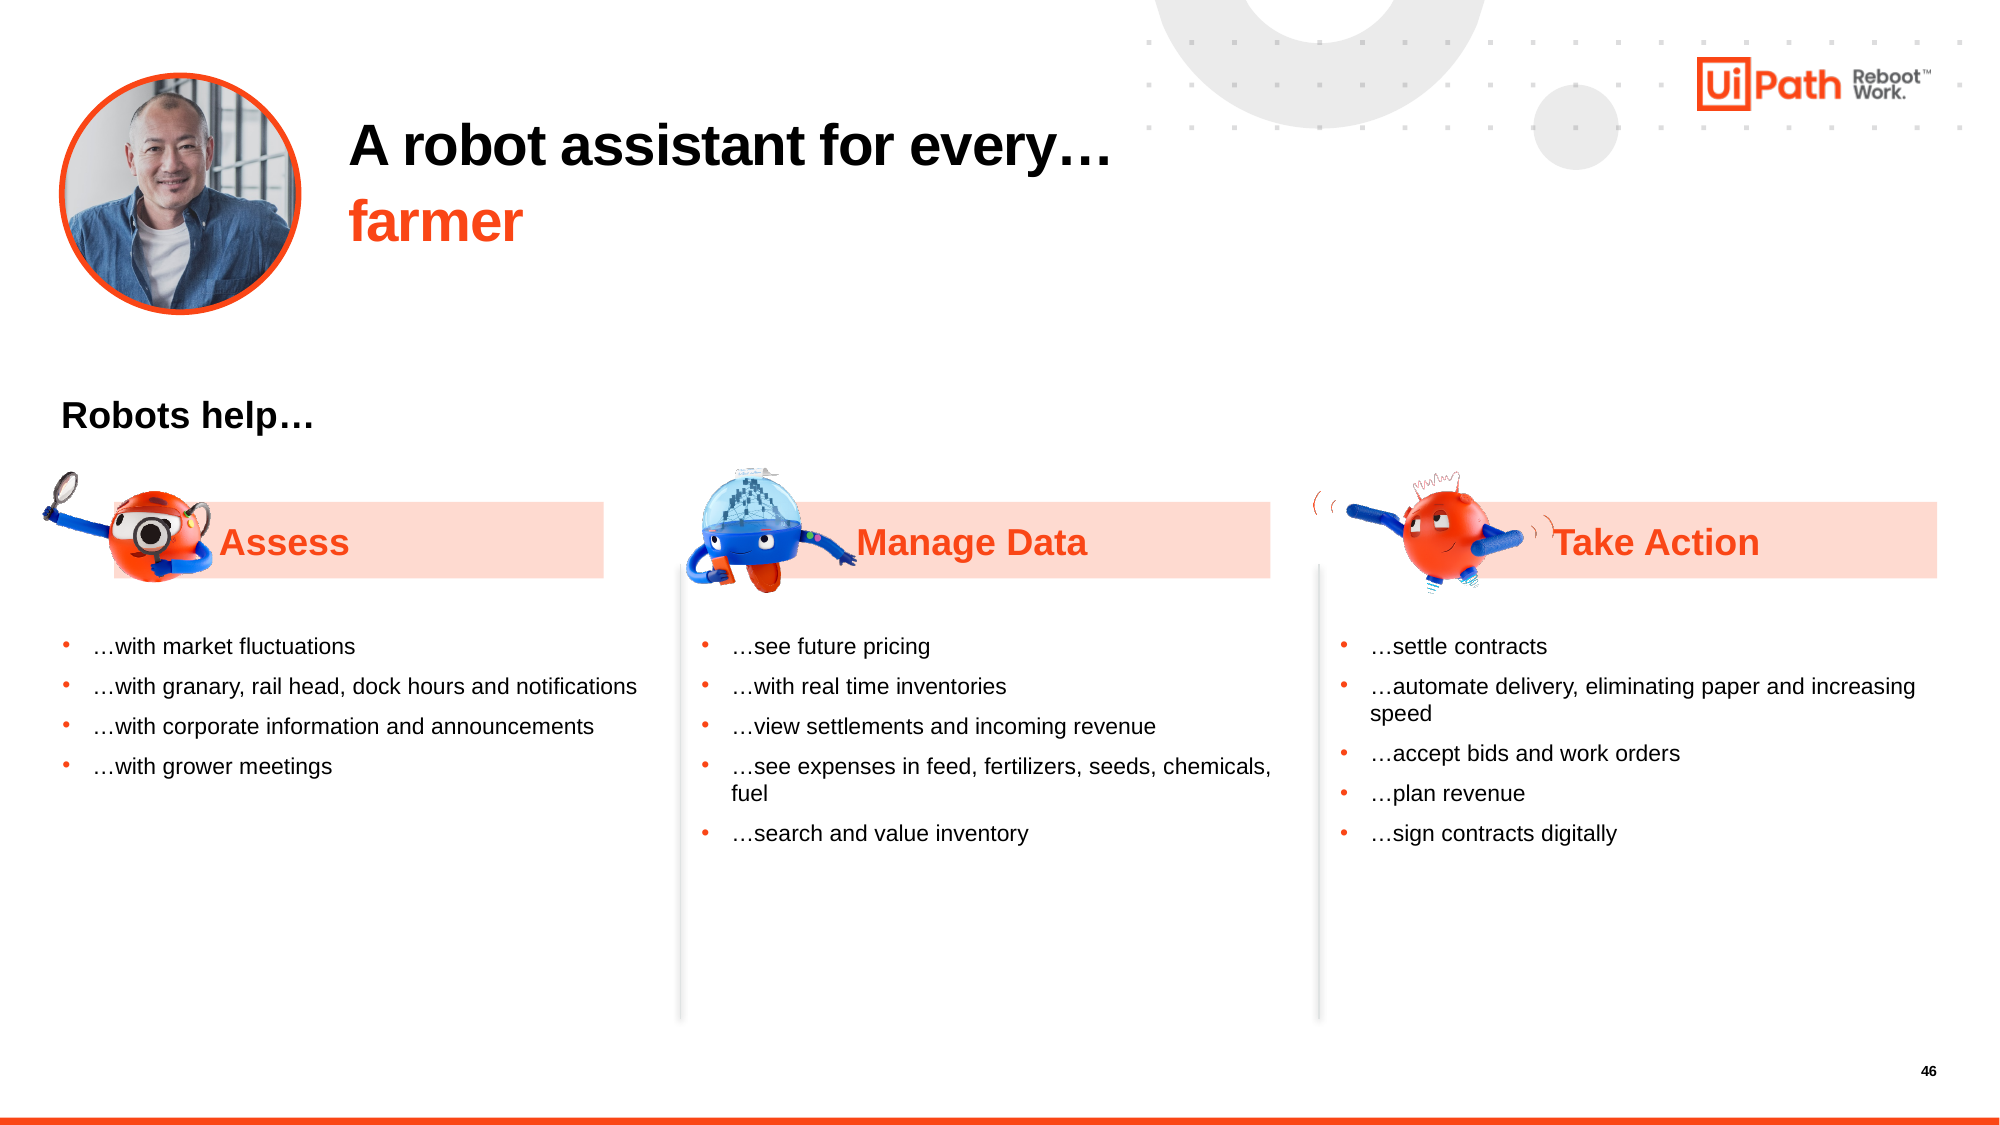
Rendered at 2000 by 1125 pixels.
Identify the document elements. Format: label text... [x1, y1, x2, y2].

list Manage Data [860, 501, 1271, 579]
list …settle contracts …automate delivery, eliminating paper and increasing speed …accept bids and work orders …plan revenue …sign contracts digitally [1339, 631, 1938, 1049]
list …see future pricing …with real time inventories …view settlements and incoming revenue …see expenses in feed, fertilizers, seeds, chemicals, fuel …search and value inventory [701, 631, 1299, 1049]
picture [685, 466, 857, 593]
picture [1697, 57, 1931, 111]
picture [61, 75, 299, 313]
list Robots help… [61, 390, 1061, 437]
list …with market fluctuations …with granary, rail head, dock hours and notifications …with corporate information and announcements …with grower meetings [62, 631, 660, 1049]
text_box A robot assistant for every… [348, 117, 1798, 174]
list Take Action [1559, 501, 1938, 579]
picture [42, 471, 213, 583]
picture [1313, 471, 1554, 595]
list Assess [216, 501, 604, 579]
title farmer [348, 193, 1798, 308]
